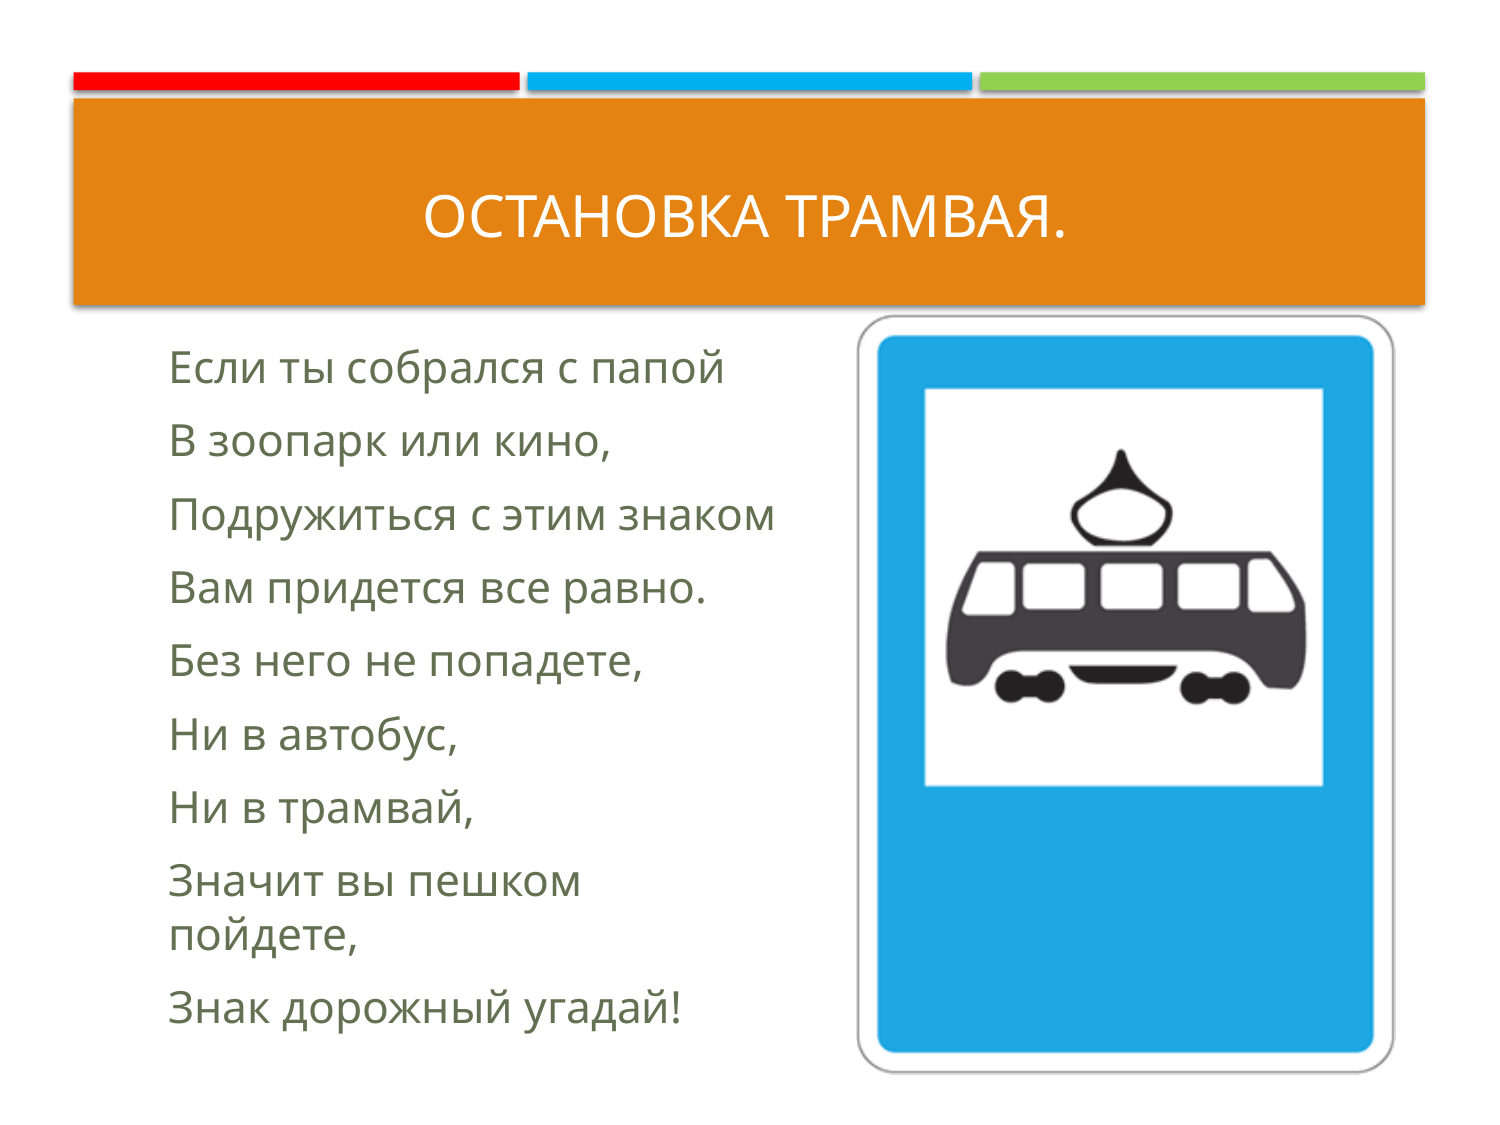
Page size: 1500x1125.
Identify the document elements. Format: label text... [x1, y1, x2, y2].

list Если ты собрался с папой В зоопарк или кино, Подружиться с этим знаком Вам придется все равно. Без него не попадете, Ни в автобус, Ни в трамвай, Значит вы пешком пойдете, Знак дорожный угадай! [137, 314, 800, 1057]
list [855, 313, 1396, 1076]
title Остановка трамвая. [70, 82, 1421, 257]
